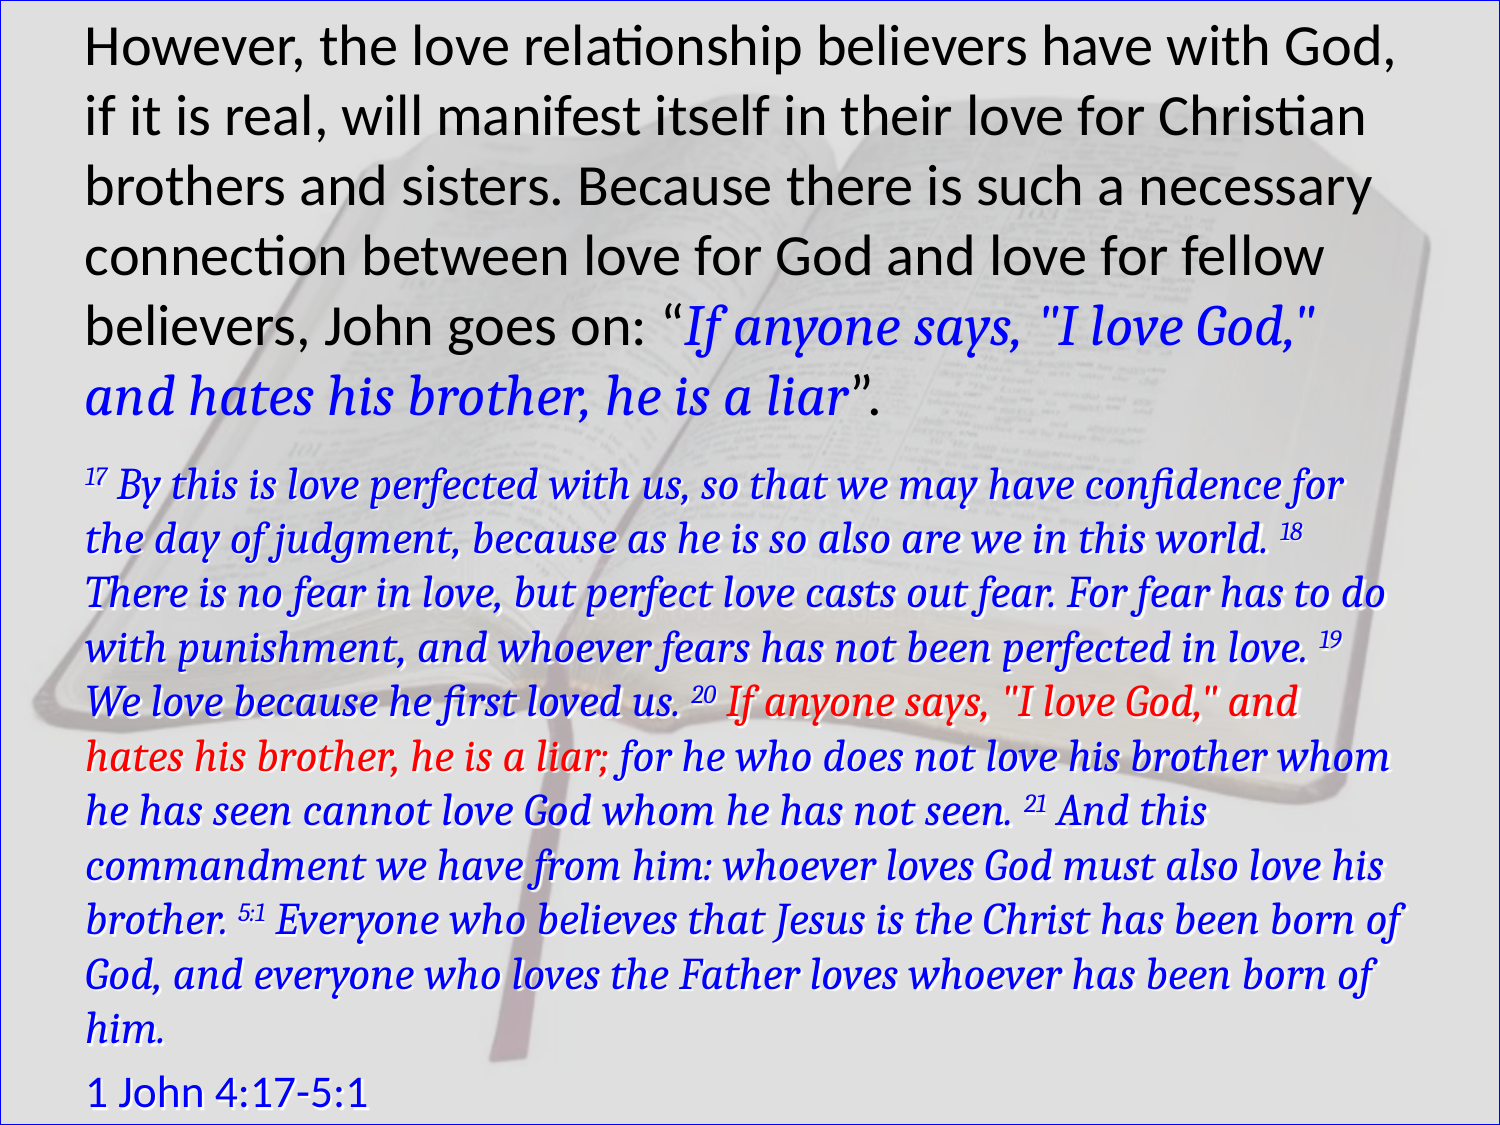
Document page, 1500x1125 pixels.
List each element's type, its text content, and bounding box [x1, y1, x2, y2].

subtitle 17 By this is love perfected with us, so that we may have confidence for the day of judgment, because as he is so also are we in this world. 18 There is no fear in love, but perfect love casts out fear. For fear has to do with punishment, and whoever fears has not been perfected in love. 19 We love because he first loved us. 20 If anyone says, "I love God," and hates his brother, he is a liar; for he who does not love his brother whom he has seen cannot love God whom he has not seen. 21 And this commandment we have from him: whoever loves God must also love his brother. 5:1 Everyone who believes that Jesus is the Christ has been born of God, and everyone who loves the Father loves whoever has been born of him. 1 John 4:17-5:1 [70, 446, 1418, 1125]
text_box However, the love relationship believers have with God, if it is real, will manifest itself in their love for Christian brothers and sisters. Because there is such a necessary connection between love for God and love for fellow believers, John goes on: “If anyone says, "I love God," and hates his brother, he is a liar”. [70, 0, 1418, 435]
